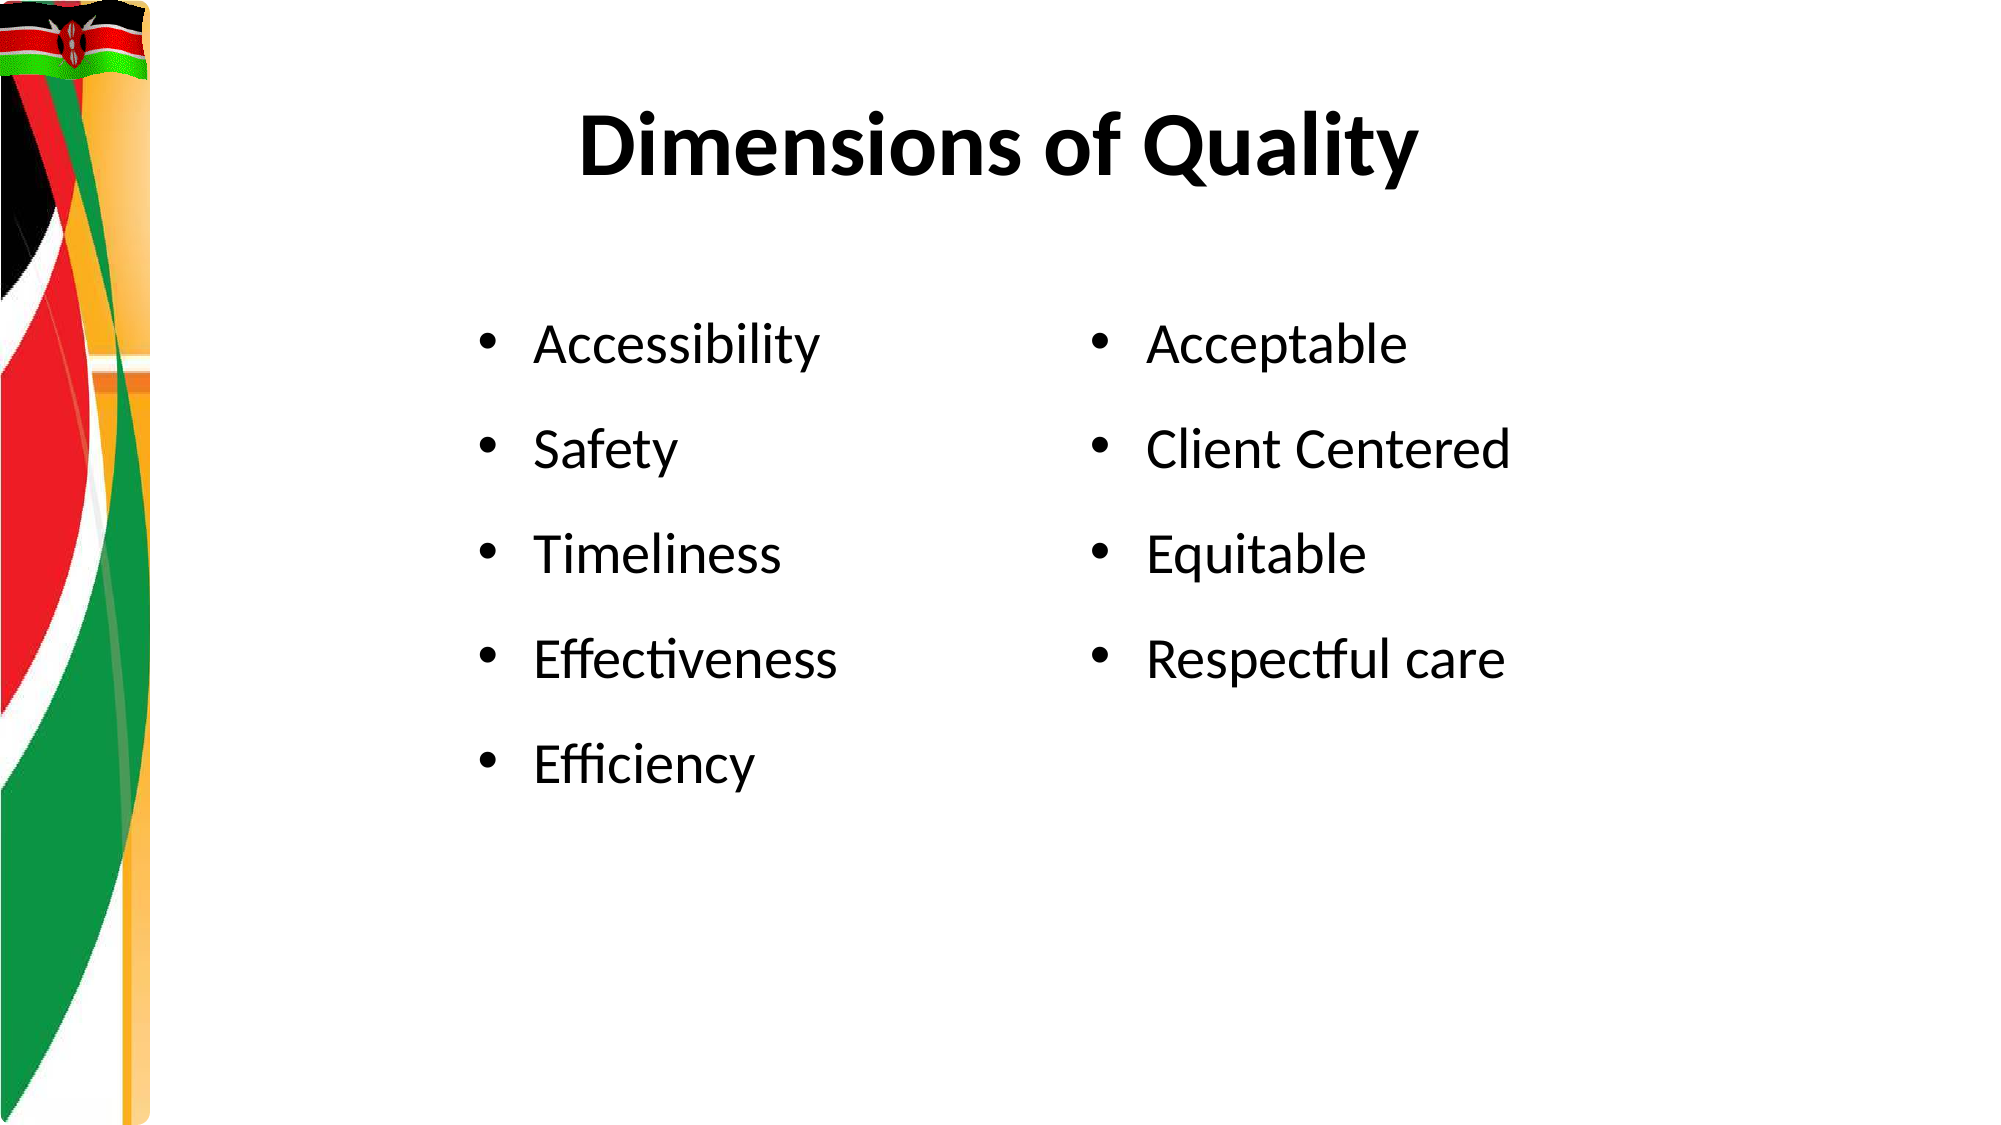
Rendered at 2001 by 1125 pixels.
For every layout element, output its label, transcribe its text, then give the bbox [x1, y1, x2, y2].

picture [0, 0, 150, 1125]
list Accessibility Safety Timeliness Effectiveness Efficiency [462, 262, 988, 1005]
title Dimensions of Quality [99, 45, 1900, 233]
list Acceptable Client Centered Equitable Respectful care [1074, 262, 1675, 1005]
